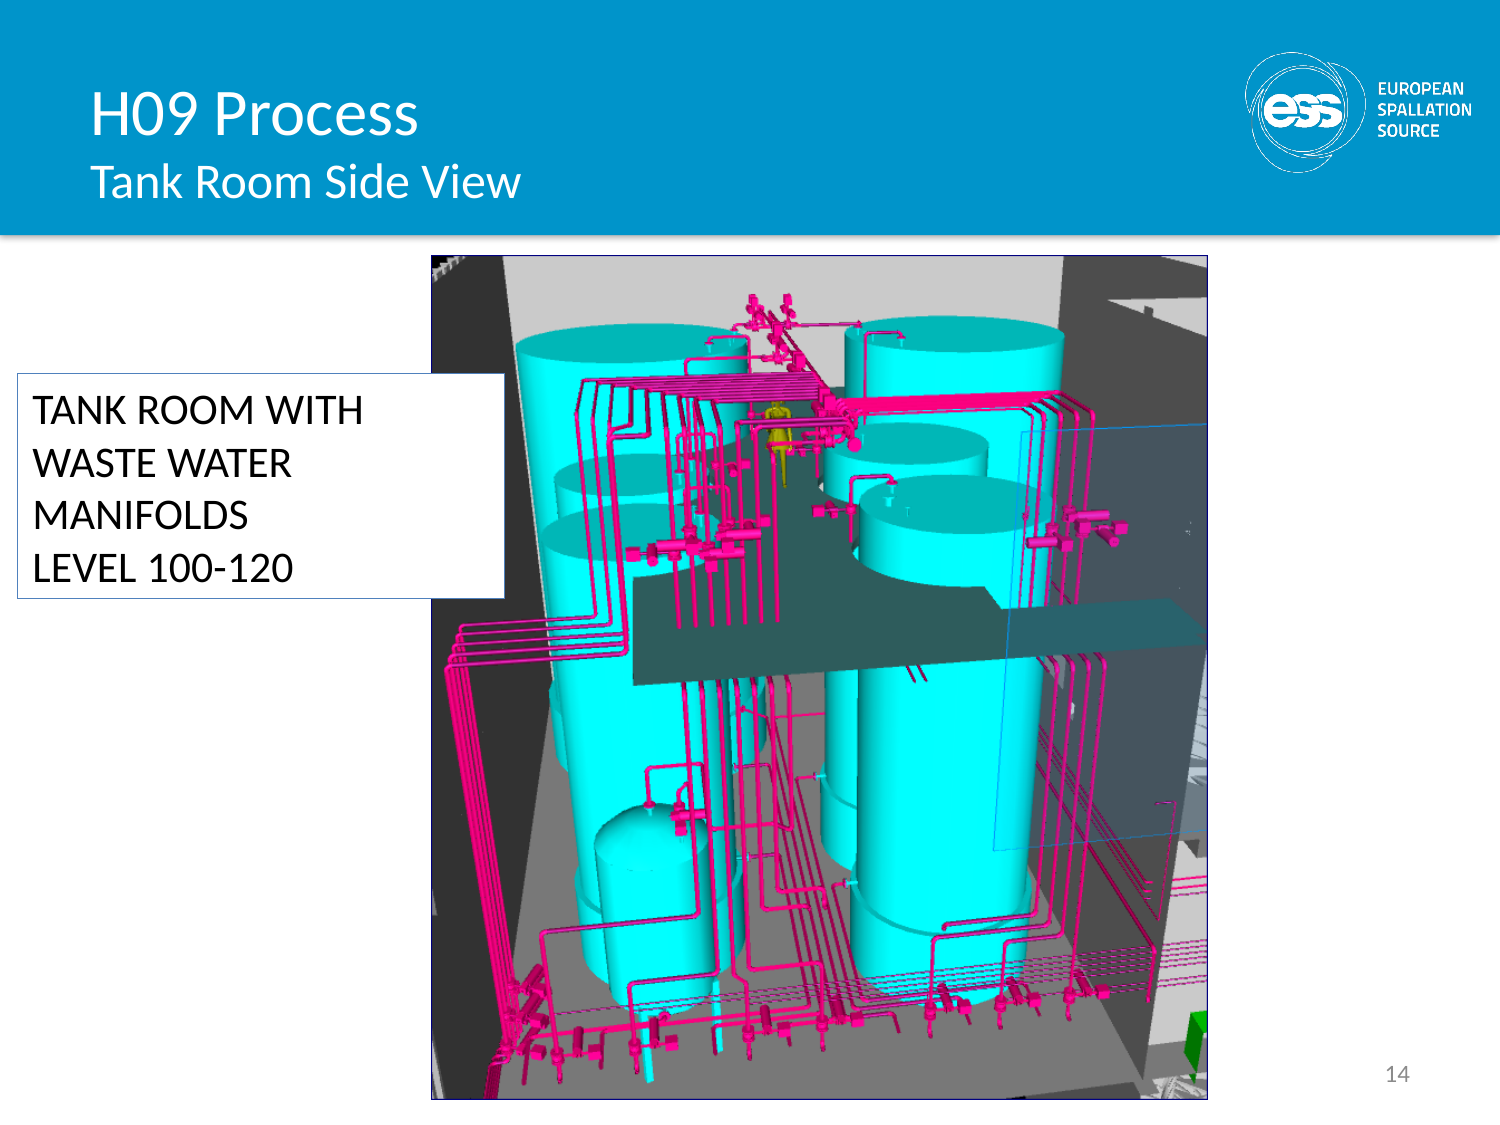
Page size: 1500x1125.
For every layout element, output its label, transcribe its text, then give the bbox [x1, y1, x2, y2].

picture [1454, 83, 1458, 94]
picture [1264, 94, 1342, 127]
slide_number 14 [1212, 1042, 1425, 1103]
title H09 Process Tank Room Side View [75, 45, 1247, 233]
picture [1422, 125, 1428, 134]
picture [1432, 125, 1438, 136]
picture [1423, 83, 1430, 94]
picture [1400, 83, 1407, 94]
picture [1409, 104, 1415, 115]
picture [1418, 104, 1423, 115]
picture [1443, 86, 1450, 93]
picture [1398, 109, 1406, 115]
picture [1389, 104, 1393, 115]
picture [1379, 83, 1385, 94]
text_box TANK ROOM WITH WASTE WATER MANIFOLDS LEVEL 100-120 [17, 373, 425, 599]
picture [430, 255, 1209, 1100]
picture [1436, 104, 1444, 115]
